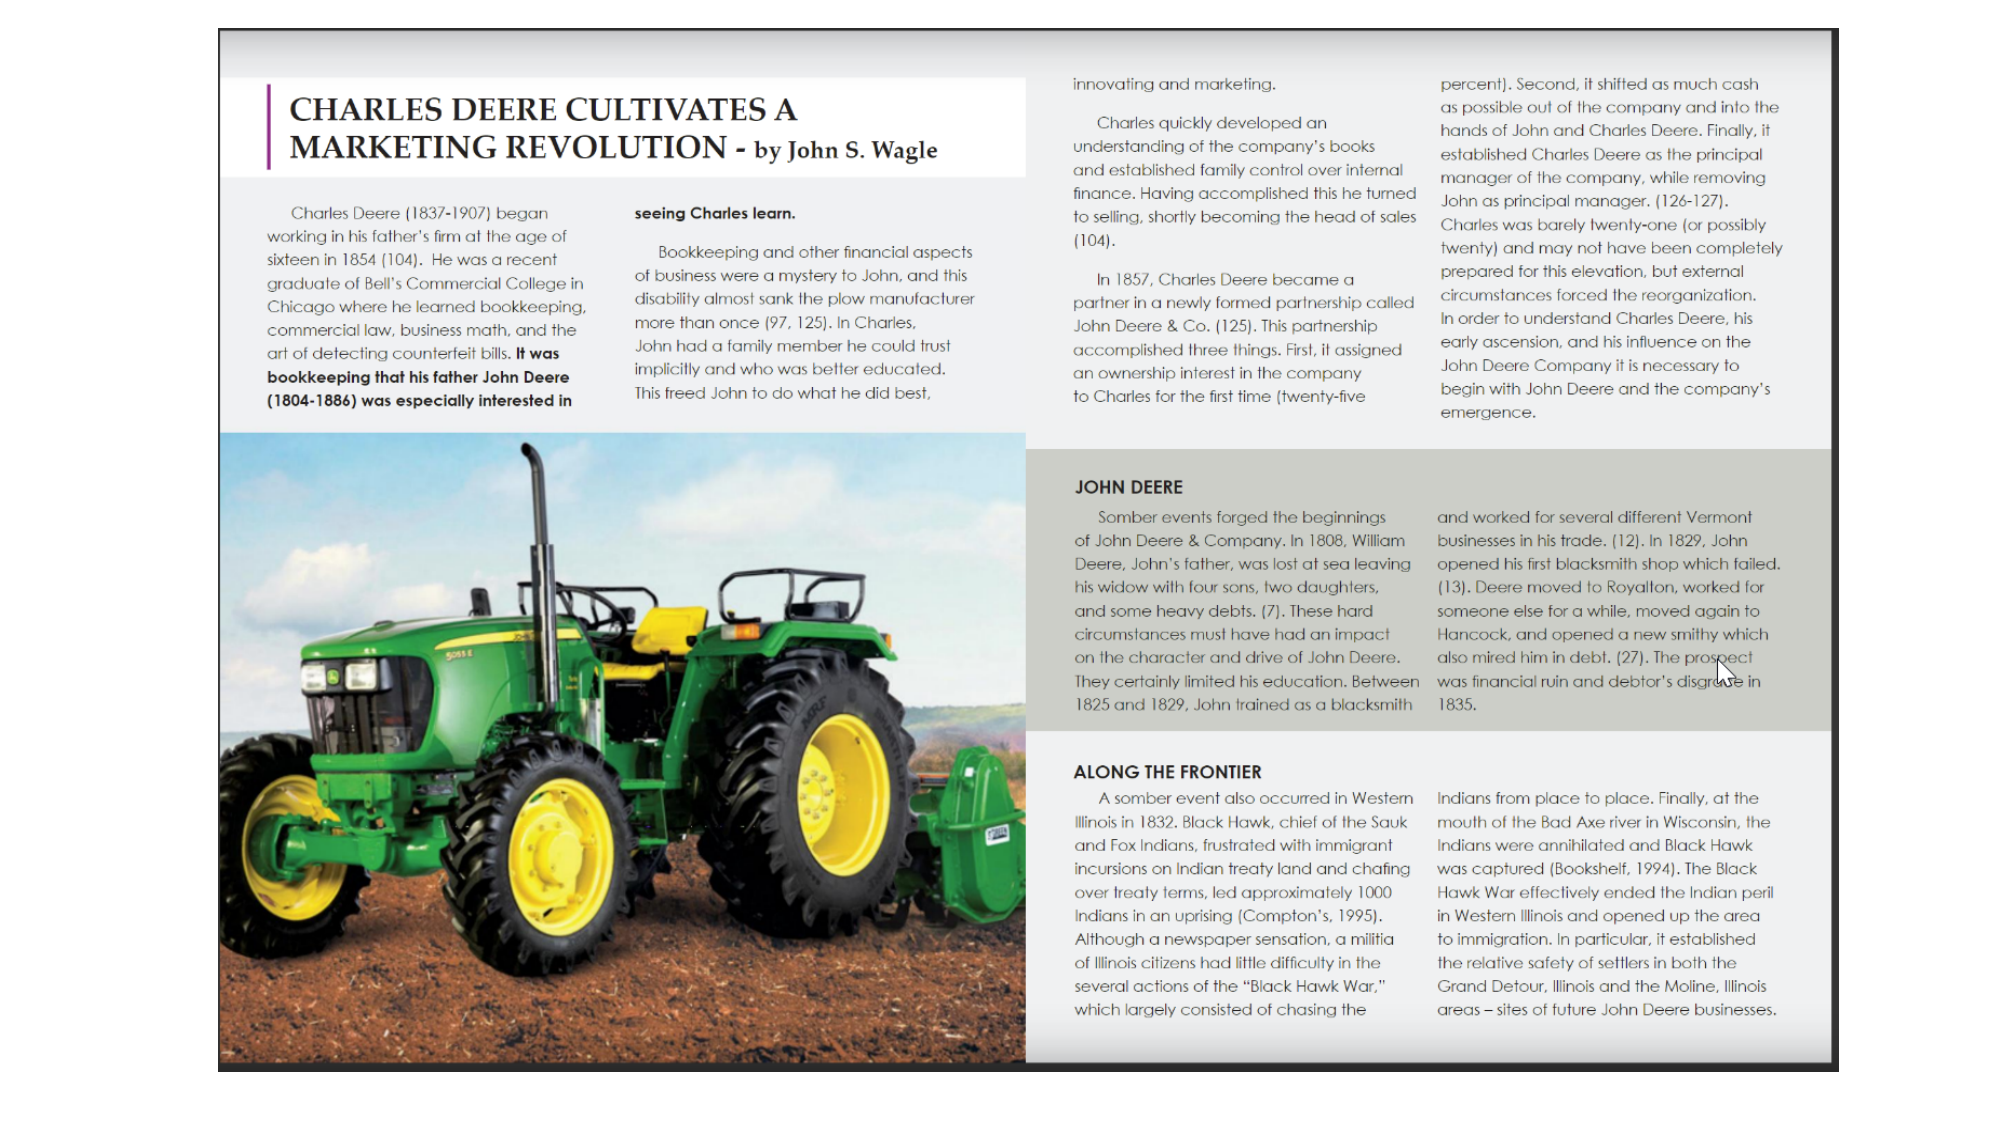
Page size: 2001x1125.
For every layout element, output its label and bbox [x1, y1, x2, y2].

picture [218, 28, 1839, 1072]
